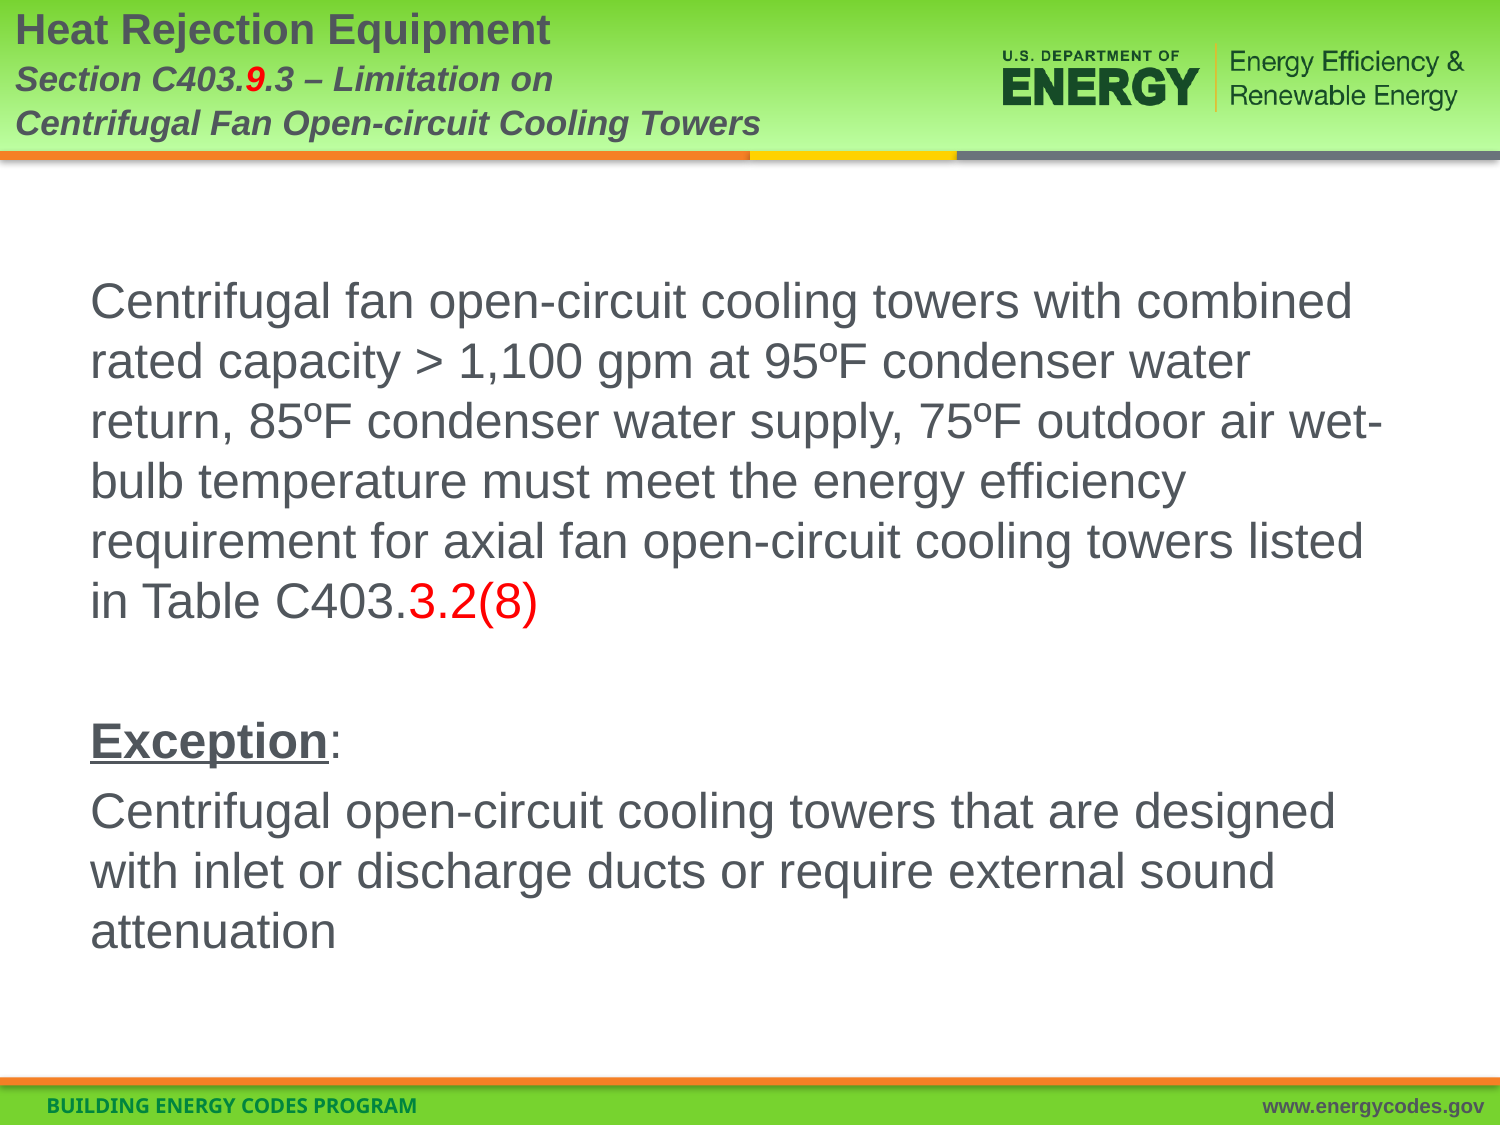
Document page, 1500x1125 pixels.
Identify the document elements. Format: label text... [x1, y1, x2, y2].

picture [1047, 43, 1465, 112]
list Centrifugal fan open-circuit cooling towers with combined rated capacity > 1,100 gpm at 95ºF condenser water return, 85ºF condenser water supply, 75ºF outdoor air wet-bulb temperature must meet the energy efficiency requirement for axial fan open-circuit cooling towers listed in Table C403.3.2(8) Exception: Centrifugal open-circuit cooling towers that are designed with inlet or discharge ducts or require external sound attenuation [75, 260, 1425, 1061]
title Heat Rejection Equipment Section C403.9.3 – Limitation on Centrifugal Fan Open-circuit Cooling Towers [0, 0, 1047, 152]
